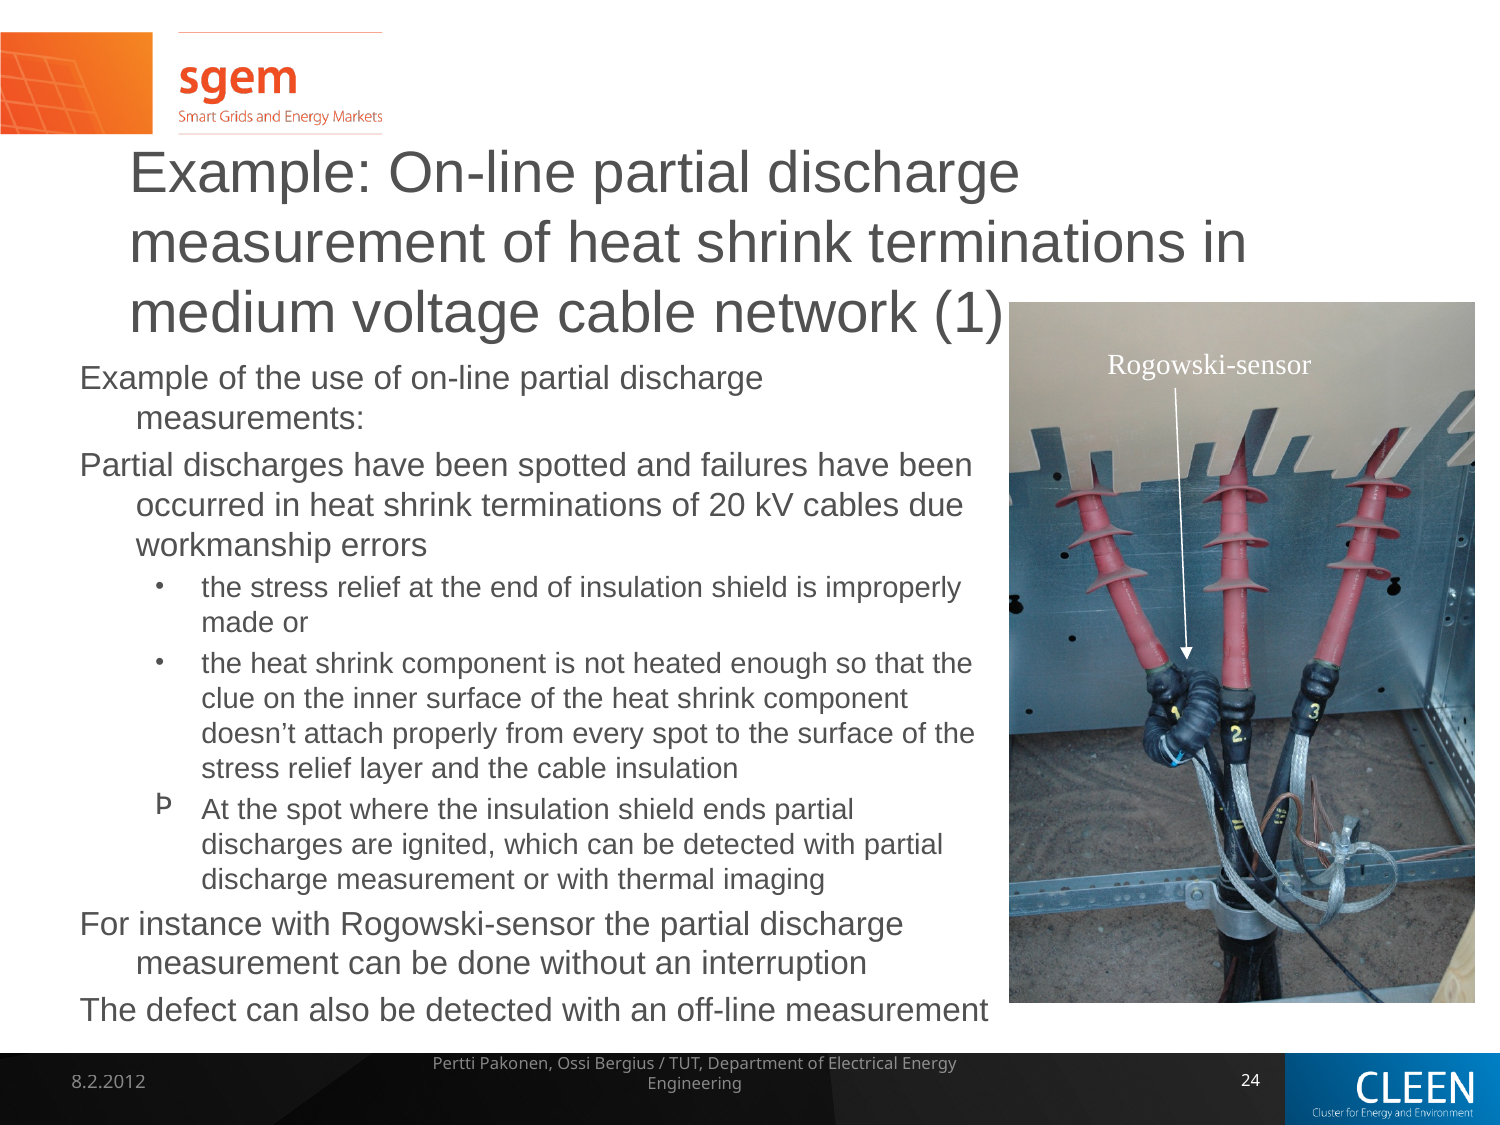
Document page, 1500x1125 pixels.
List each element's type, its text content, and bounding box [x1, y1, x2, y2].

slide_number 24 [962, 1053, 1276, 1101]
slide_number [56, 1052, 370, 1101]
text_box Example of the use of on-line partial discharge measurements: Partial discharges have been spotted and failures have been occurred in heat shrink terminations of 20 kV cables due workmanship errors the stress relief at the end of insulation shield is improperly made or the heat shrink component is not heated enough so that the clue on the inner surface of the heat shrink component doesn’t attach properly from every spot to the surface of the stress relief layer and the cable insulation At the spot where the insulation shield ends partial discharges are ignited, which can be detected with partial discharge measurement or with thermal imaging For instance with Rogowski-sensor the partial discharge measurement can be done without an interruption The defect can also be detected with an off-line measurement [64, 302, 1010, 1024]
picture [0, 31, 384, 135]
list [1009, 302, 1476, 1003]
text_box Pertti Pakonen, Ossi Bergius / TUT, Department of Electrical Energy Engineering [372, 1052, 1018, 1100]
title Example: On-line partial discharge measurement of heat shrink terminations in medium voltage cable network (1) [114, 189, 1377, 302]
picture [0, 1053, 1500, 1125]
